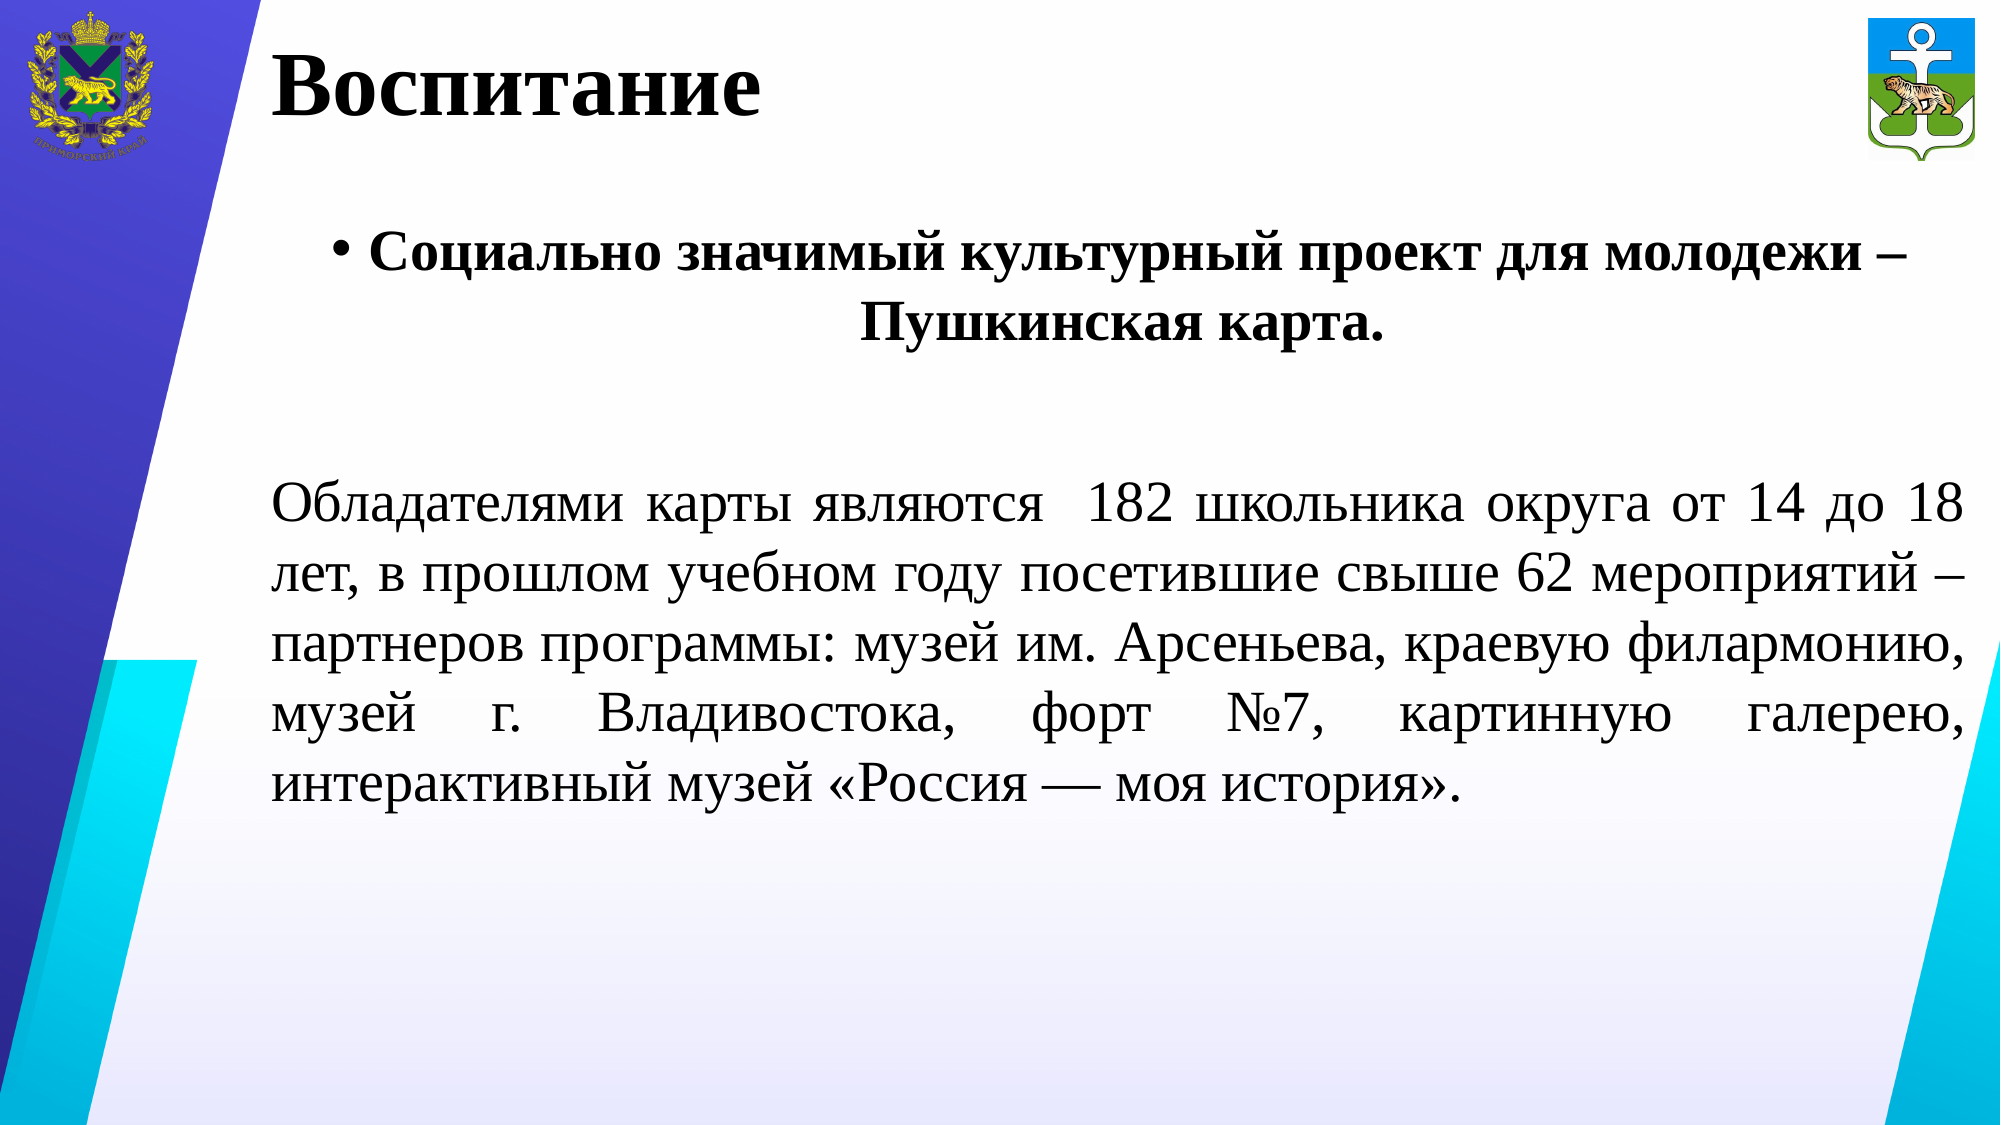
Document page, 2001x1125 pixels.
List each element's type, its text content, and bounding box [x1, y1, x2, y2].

list Социально значимый культурный проект для молодежи – Пушкинская карта. Обладателями карты являются 182 школьника округа от 14 до 18 лет, в прошлом учебном году посетившие свыше 62 мероприятий – партнеров программы: музей им. Арсеньева, краевую филармонию, музей г. Владивостока, форт №7, картинную галерею, интерактивный музей «Россия — моя история». [256, 204, 1982, 976]
picture [0, 0, 2000, 1125]
title Воспитание [256, 22, 1862, 150]
